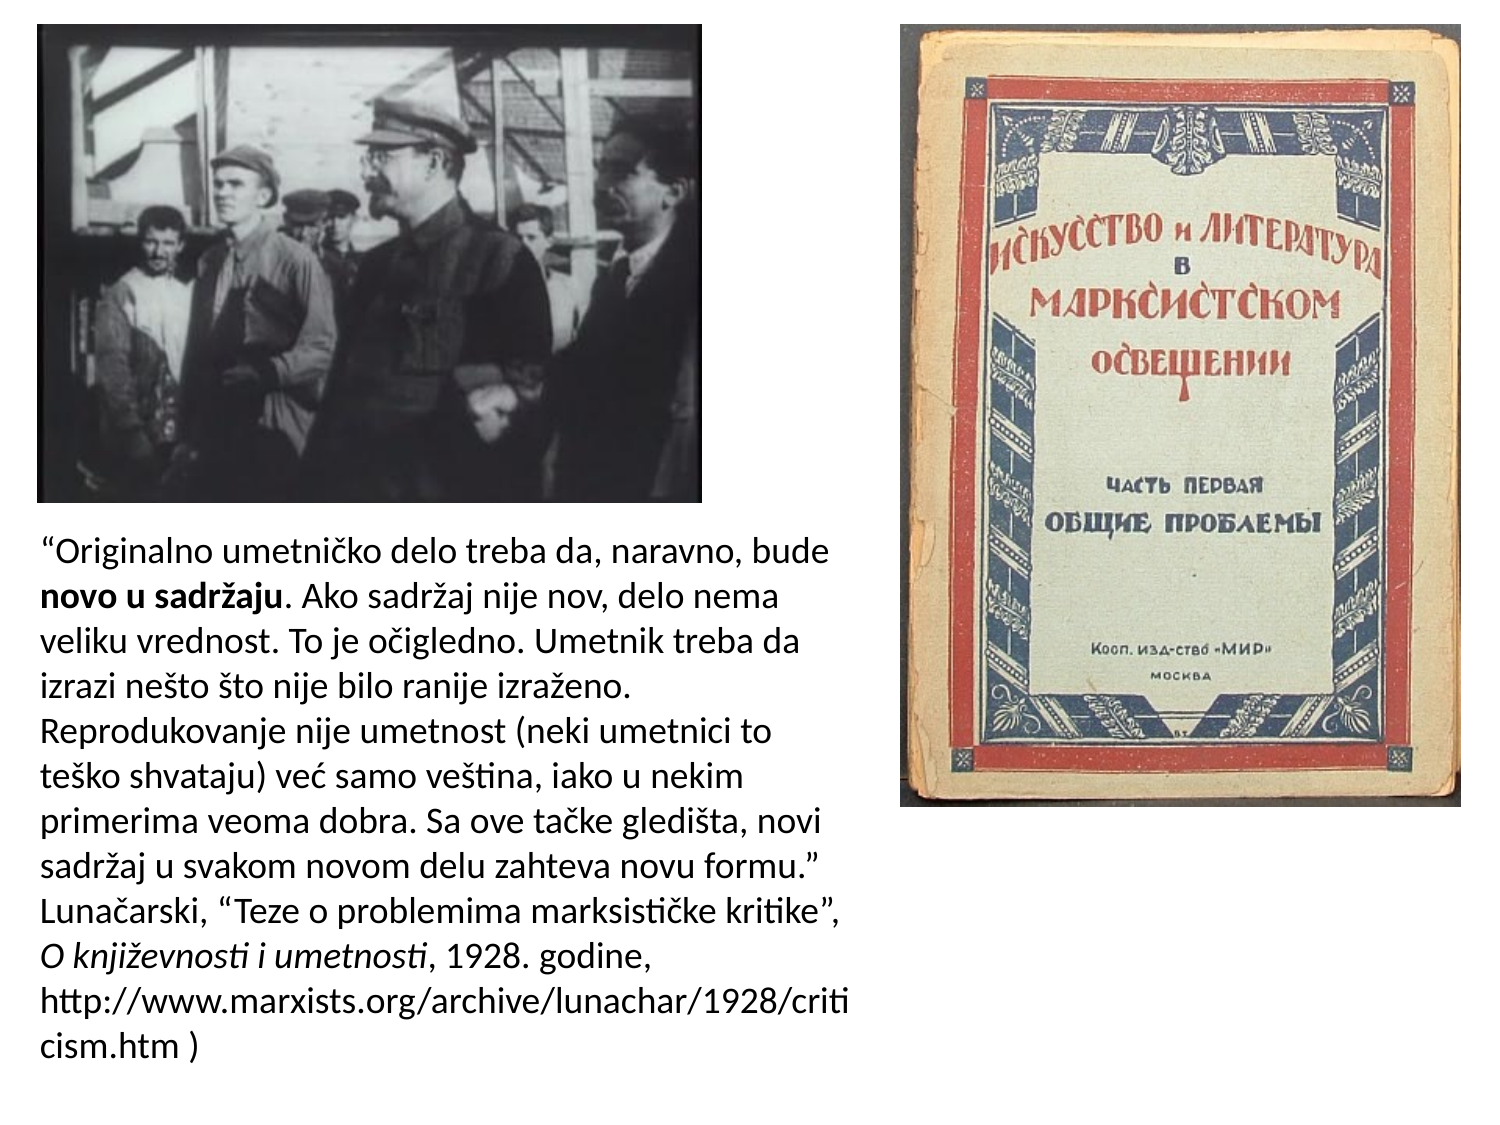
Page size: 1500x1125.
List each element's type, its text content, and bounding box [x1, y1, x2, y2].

picture [37, 24, 702, 503]
text_box “Originalno umetničko delo treba da, naravno, bude novo u sadržaju. Ako sadržaj nije nov, delo nema veliku vrednost. To je očigledno. Umetnik treba da izrazi nešto što nije bilo ranije izraženo. Reprodukovanje nije umetnost (neki umetnici to teško shvataju) već samo veština, iako u nekim primerima veoma dobra. Sa ove tačke gledišta, novi sadržaj u svakom novom delu zahteva novu formu.” Lunačarski, “Teze o problemima marksističke kritike”, O književnosti i umetnosti, 1928. godine, http://www.marxists.org/archive/lunachar/1928/criticism.htm ) [24, 518, 875, 1074]
picture [899, 24, 1462, 807]
